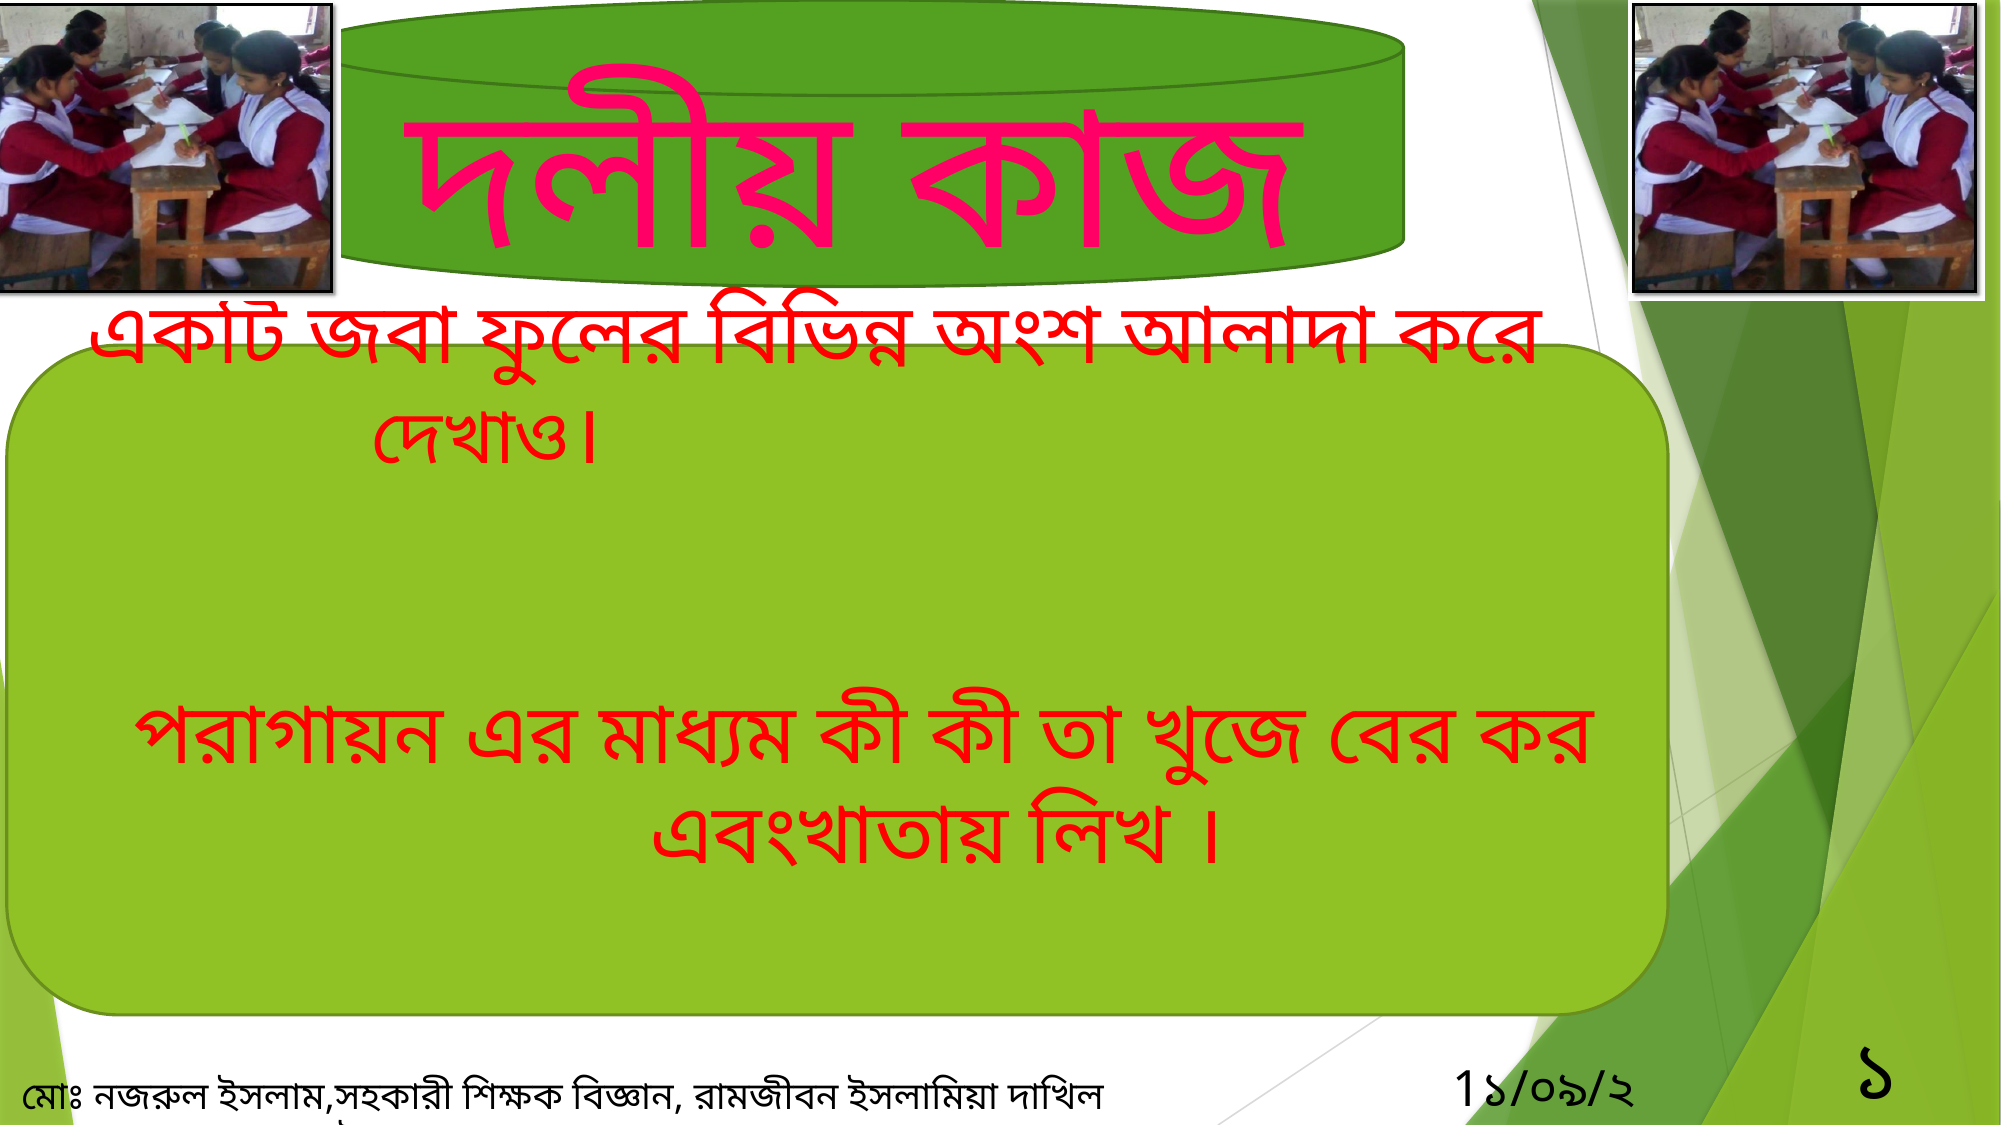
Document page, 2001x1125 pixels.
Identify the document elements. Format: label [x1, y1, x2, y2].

text_box [0, 0, 1985, 1125]
